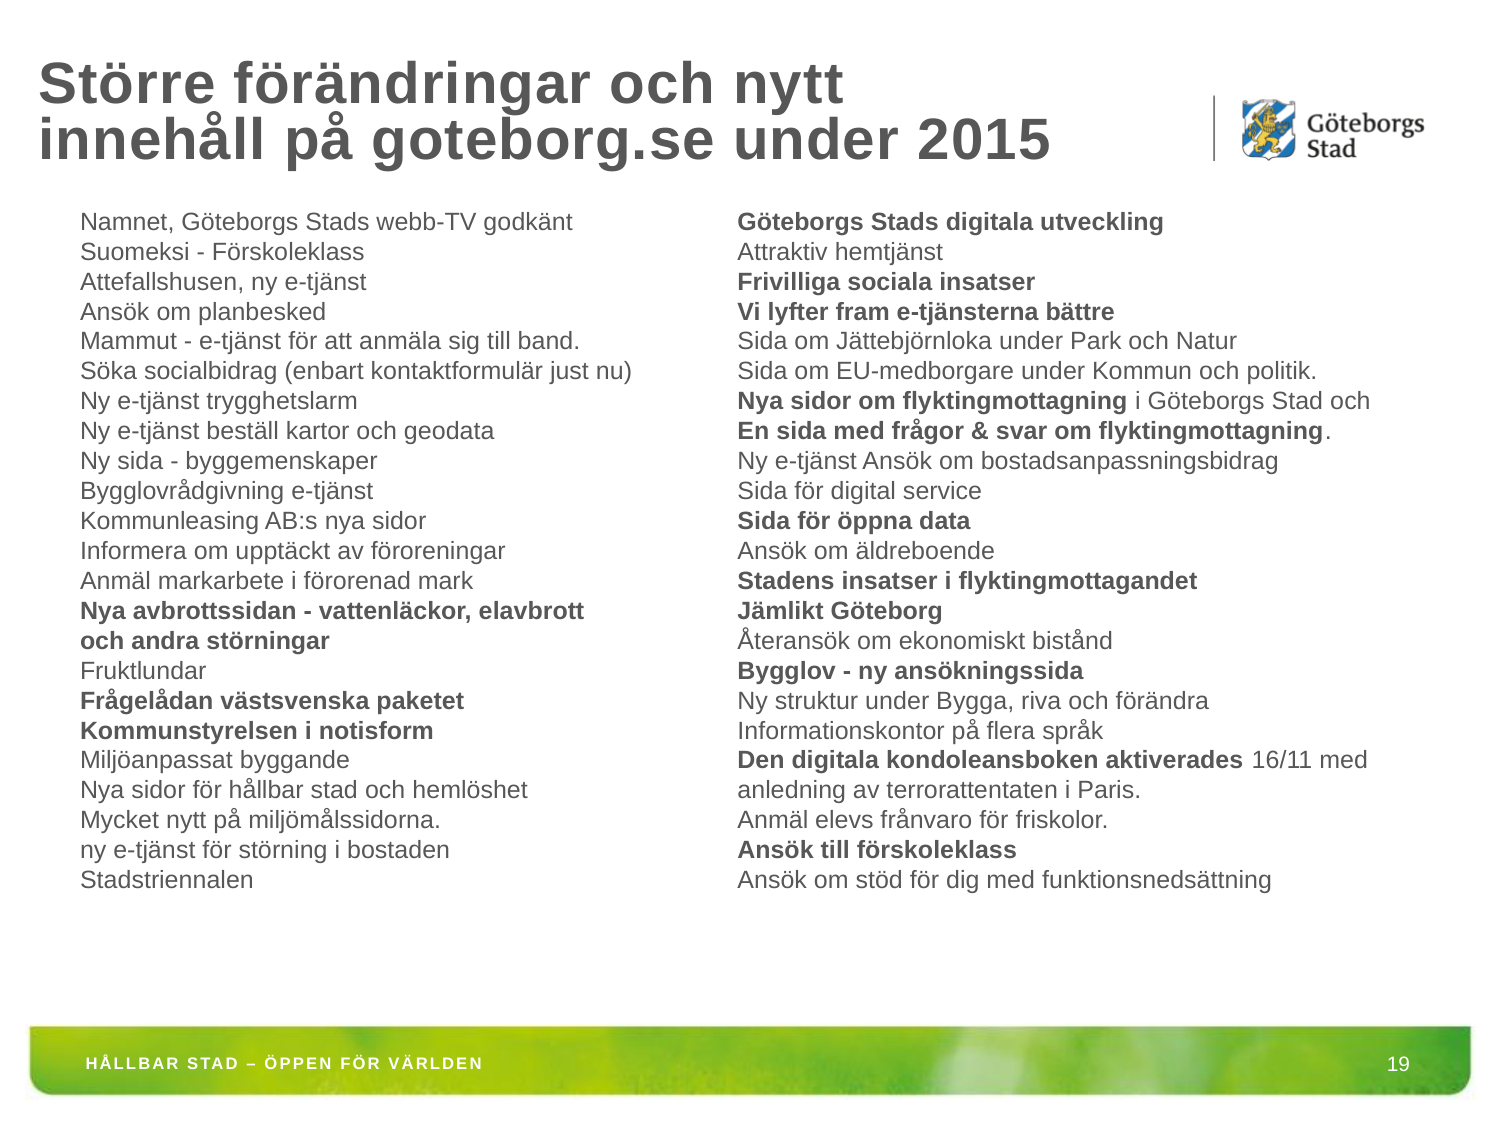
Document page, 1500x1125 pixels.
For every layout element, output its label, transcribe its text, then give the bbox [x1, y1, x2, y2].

slide_number 19 [1361, 1028, 1436, 1097]
picture [0, 999, 1500, 1125]
title Större förändringar och nytt innehåll på goteborg.se under 2015 [38, 62, 1067, 169]
text_box Göteborgs Stads digitala utveckling Attraktiv hemtjänst Frivilliga sociala insatser Vi lyfter fram e-tjänsterna bättre Sida om Jättebjörnloka under Park och Natur Sida om EU-medborgare under Kommun och politik. Nya sidor om flyktingmottagning i Göteborgs Stad och En sida med frågor & svar om flyktingmottagning. Ny e-tjänst Ansök om bostadsanpassningsbidrag Sida för digital service Sida för öppna data Ansök om äldreboende Stadens insatser i flyktingmottagandet Jämlikt Göteborg Återansök om ekonomiskt bistånd Bygglov - ny ansökningssida Ny struktur under Bygga, riva och förändra Informationskontor på flera språk Den digitala kondoleansboken aktiverades 16/11 med anledning av terrorattentaten i Paris. Anmäl elevs frånvaro för friskolor. Ansök till förskoleklass Ansök om stöd för dig med funktionsnedsättning [722, 197, 1394, 902]
text_box Namnet, Göteborgs Stads webb-TV godkänt Suomeksi - Förskoleklass Attefallshusen, ny e-tjänst Ansök om planbesked Mammut - e-tjänst för att anmäla sig till band. Söka socialbidrag (enbart kontaktformulär just nu) Ny e-tjänst trygghetslarm Ny e-tjänst beställ kartor och geodata Ny sida - byggemenskaper Bygglovrådgivning e-tjänst Kommunleasing AB:s nya sidor Informera om upptäckt av föroreningar Anmäl markarbete i förorenad mark Nya avbrottssidan - vattenläckor, elavbrott och andra störningar Fruktlundar Frågelådan västsvenska paketet Kommunstyrelsen i notisform Miljöanpassat byggande Nya sidor för hållbar stad och hemlöshet Mycket nytt på miljömålssidorna. ny e-tjänst för störning i bostaden Stadstriennalen [65, 197, 651, 902]
picture [1213, 0, 1500, 161]
footer HÅLLBAR STAD – ÖPPEN FÖR VÄRLDEN [85, 1028, 561, 1097]
